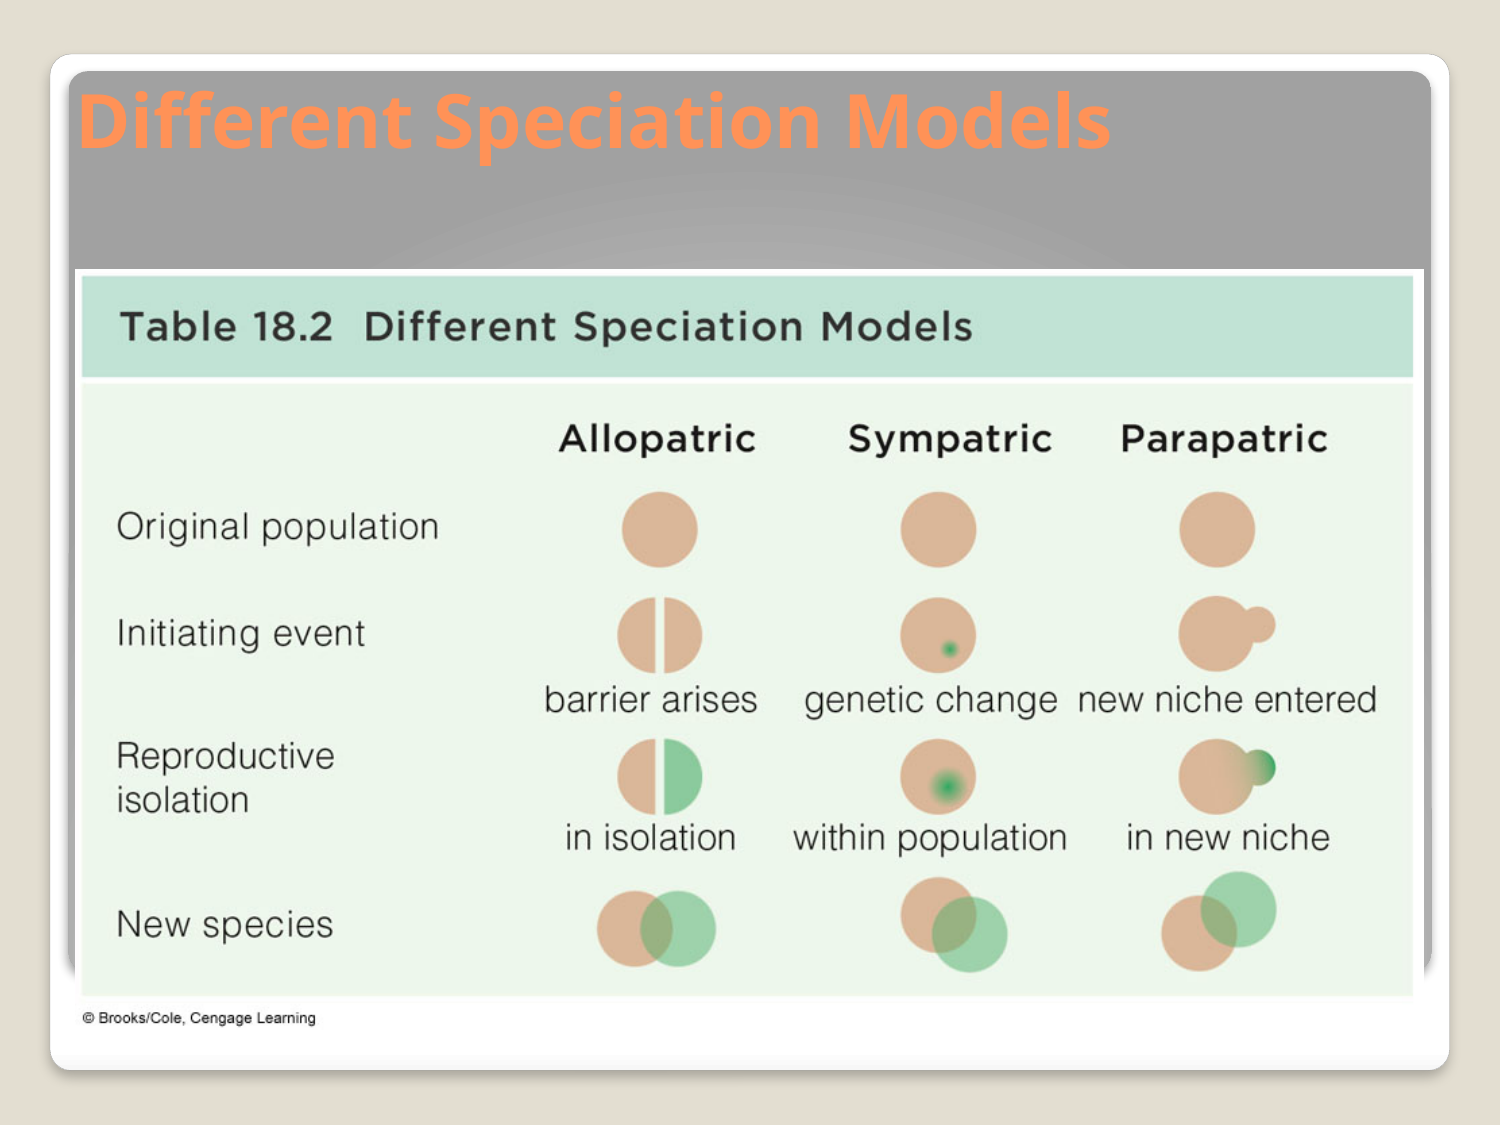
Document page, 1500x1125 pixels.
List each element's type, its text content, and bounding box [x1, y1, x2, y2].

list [74, 269, 1424, 1030]
title Different Speciation Models [75, 82, 1424, 168]
